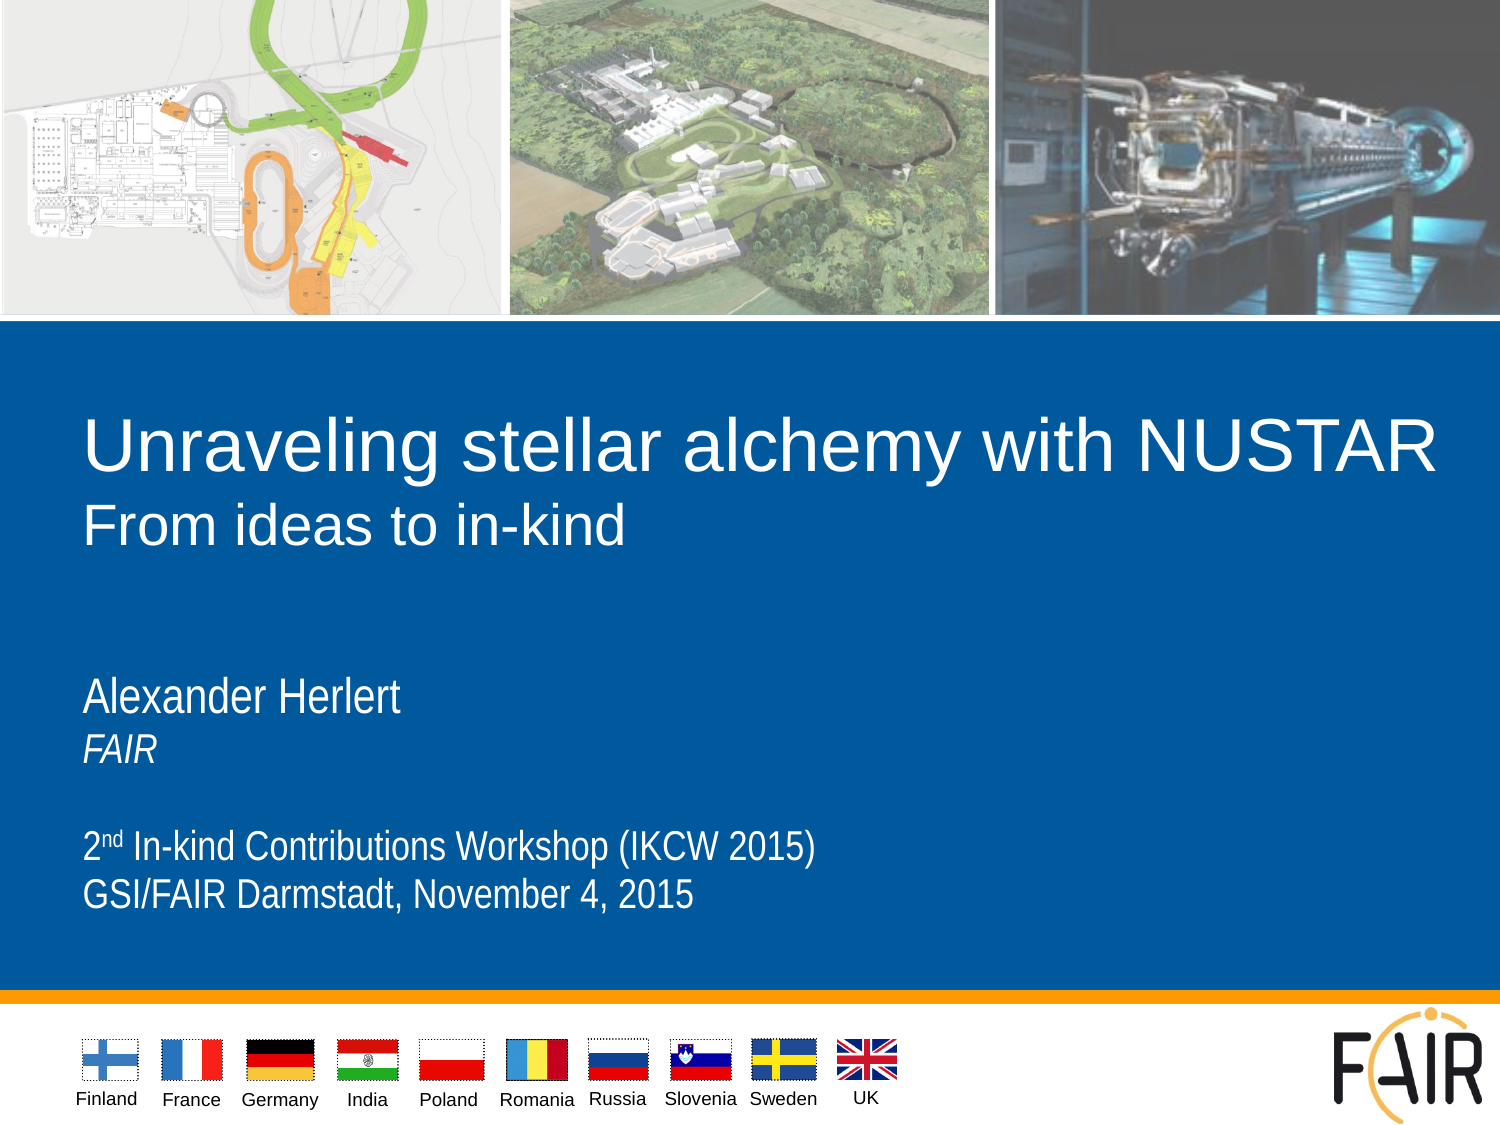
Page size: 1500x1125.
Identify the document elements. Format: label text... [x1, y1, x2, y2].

text_box Germany [226, 1079, 334, 1118]
picture [419, 1039, 484, 1081]
table_header 10 Experiments [996, 0, 1500, 314]
text_box France [147, 1079, 226, 1118]
text_box Sweden [752, 1079, 833, 1117]
title Unraveling stellar alchemy with NUSTAR From ideas to in-kind [82, 396, 1471, 634]
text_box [507, 1039, 568, 1081]
text_box Poland [404, 1079, 484, 1118]
text_box Finland [60, 1079, 153, 1117]
picture [82, 1039, 138, 1081]
text_box India [334, 1079, 403, 1118]
text_box UK [838, 1087, 895, 1116]
picture [162, 1039, 222, 1081]
picture [670, 1039, 731, 1080]
table_header 10 Experiments [0, 0, 502, 314]
text_box Slovenia [649, 1079, 752, 1117]
picture [588, 1039, 649, 1080]
text_box Russia [573, 1079, 649, 1117]
text_box Romania [484, 1079, 590, 1118]
subtitle Alexander Herlert FAIR 2nd In-kind Contributions Workshop (IKCW 2015) GSI/FAIR Darmstadt, November 4, 2015 [82, 676, 1353, 917]
picture [1334, 1007, 1482, 1124]
picture [338, 1039, 398, 1081]
picture [837, 1039, 898, 1080]
picture [247, 1039, 314, 1081]
picture [752, 1039, 816, 1080]
table_header 10 Experiments [509, 0, 989, 314]
